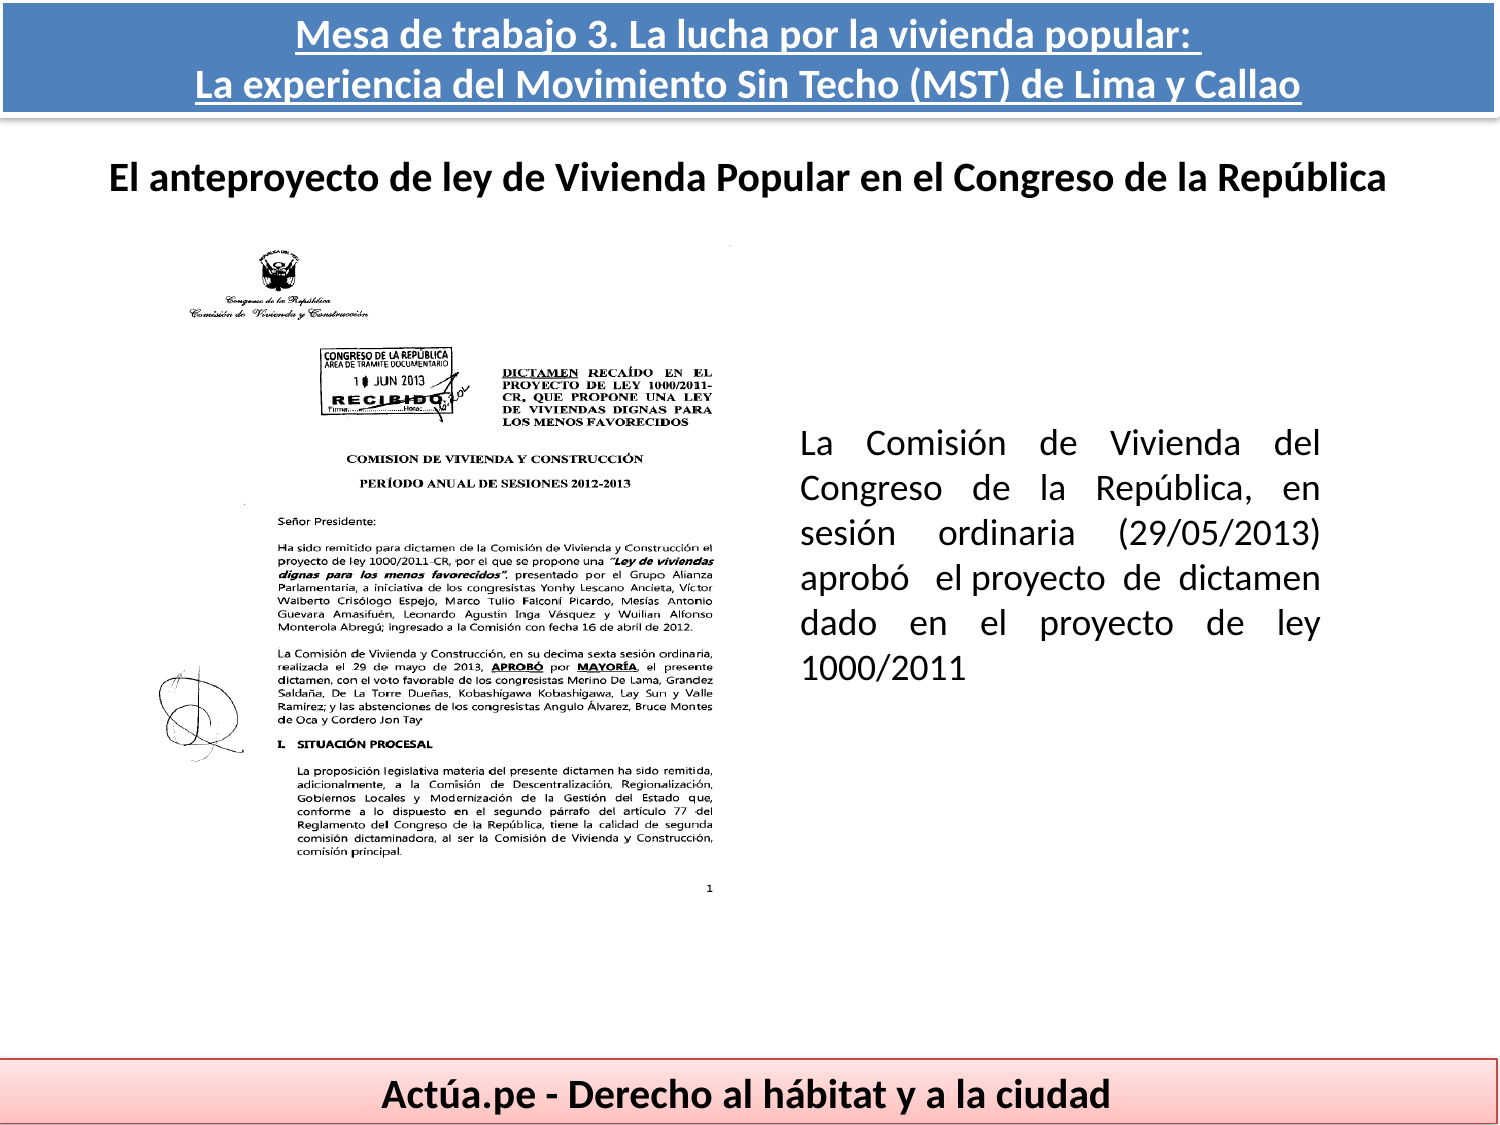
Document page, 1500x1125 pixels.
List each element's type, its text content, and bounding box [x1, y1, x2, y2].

text_box El anteproyecto de ley de Vivienda Popular en el Congreso de la República [0, 142, 1497, 208]
text_box La Comisión de Vivienda del Congreso de la República, en sesión ordinaria (29/05/2013) aprobó el proyecto de dictamen dado en el proyecto de ley 1000/2011 [785, 410, 1337, 696]
text_box Mesa de trabajo 3. La lucha por la vivienda popular: La experiencia del Movimiento Sin Techo (MST) de Lima y Callao [0, 0, 1500, 118]
text_box Actúa.pe - Derecho al hábitat y a la ciudad [0, 1058, 1498, 1124]
picture [147, 243, 732, 906]
